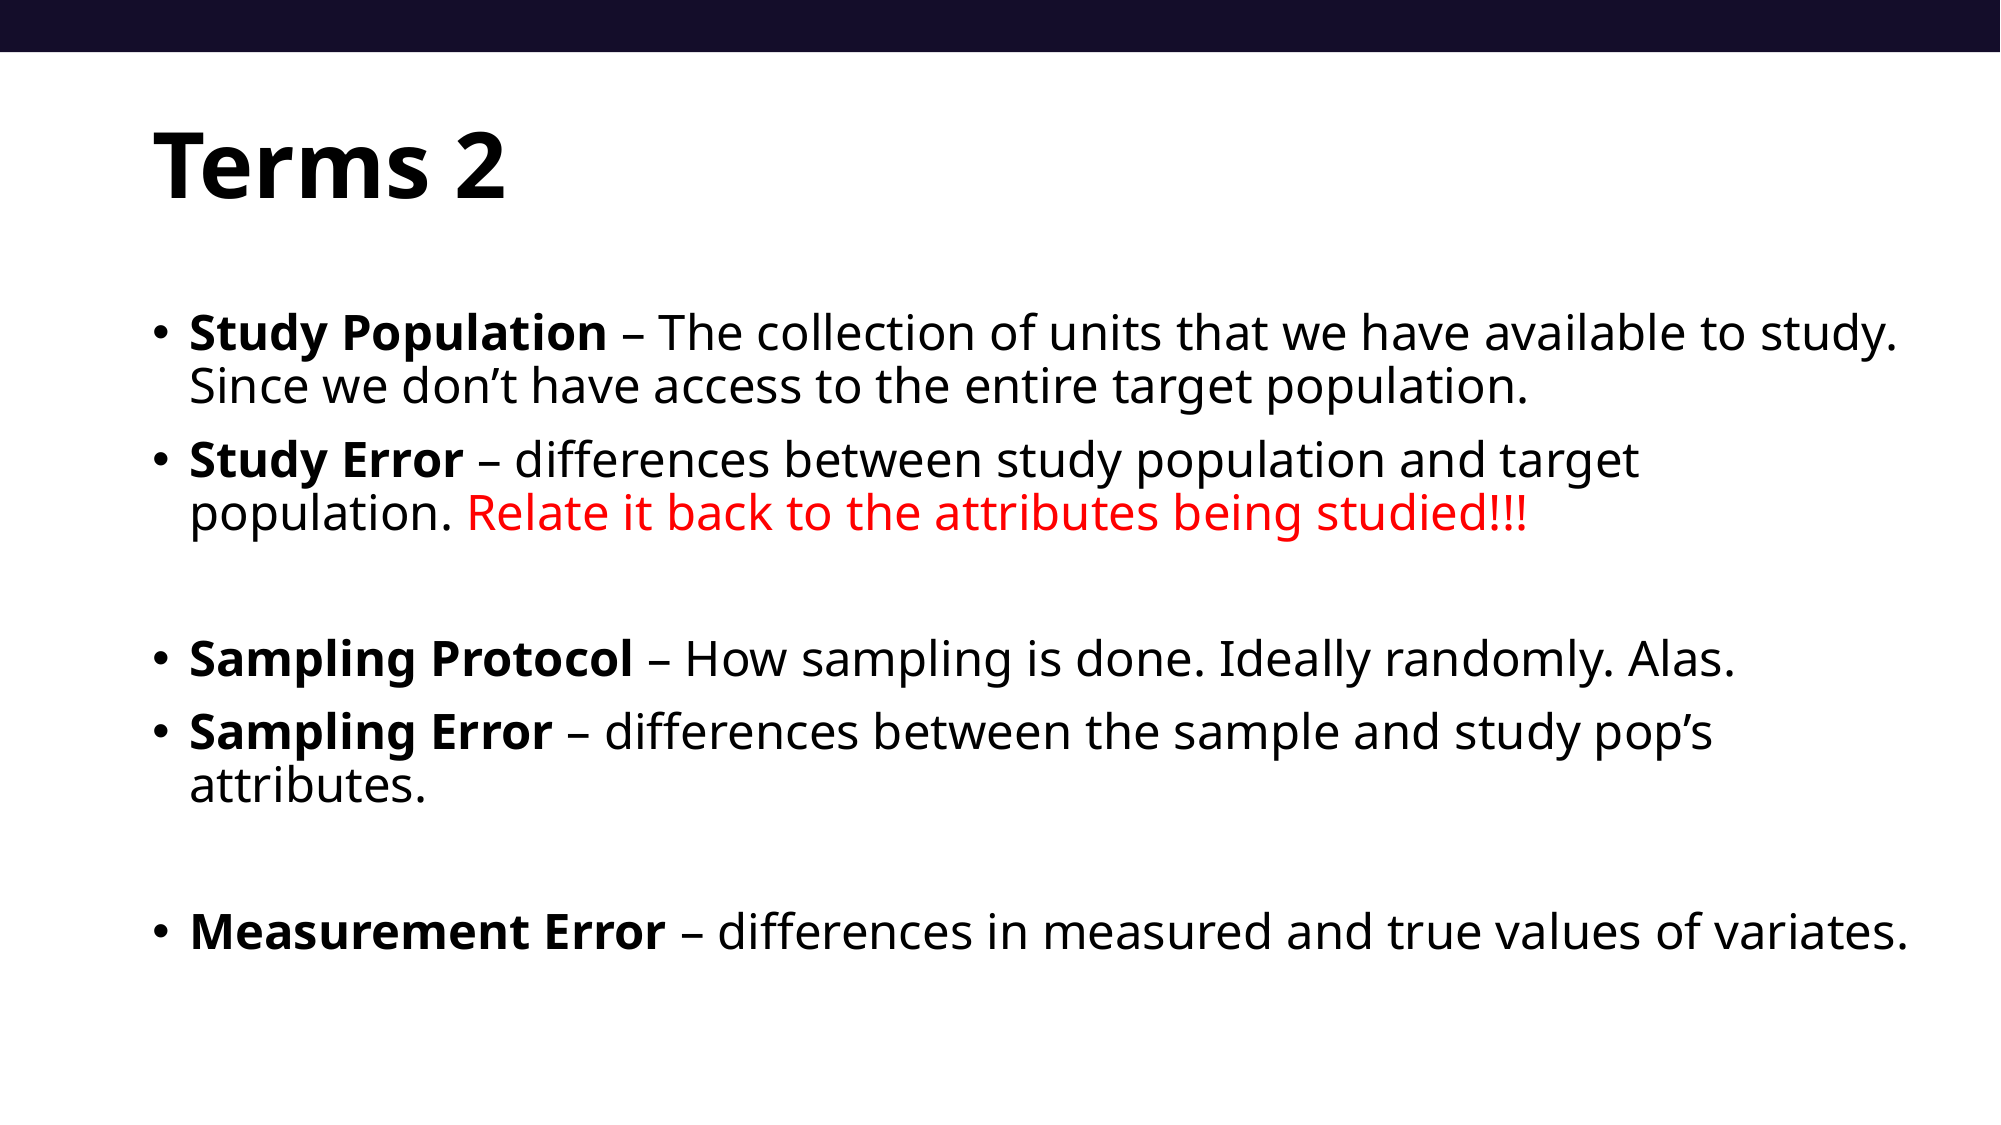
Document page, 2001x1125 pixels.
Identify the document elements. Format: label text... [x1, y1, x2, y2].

title Terms 2 [137, 59, 1863, 278]
text_box [0, 0, 2000, 54]
list Study Population – The collection of units that we have available to study. Since we don’t have access to the entire target population. Study Error – differences between study population and target population. Relate it back to the attributes being studied!!! Sampling Protocol – How sampling is done. Ideally randomly. Alas. Sampling Error – differences between the sample and study pop’s attributes. Measurement Error – differences in measured and true values of variates. [137, 301, 1928, 1015]
